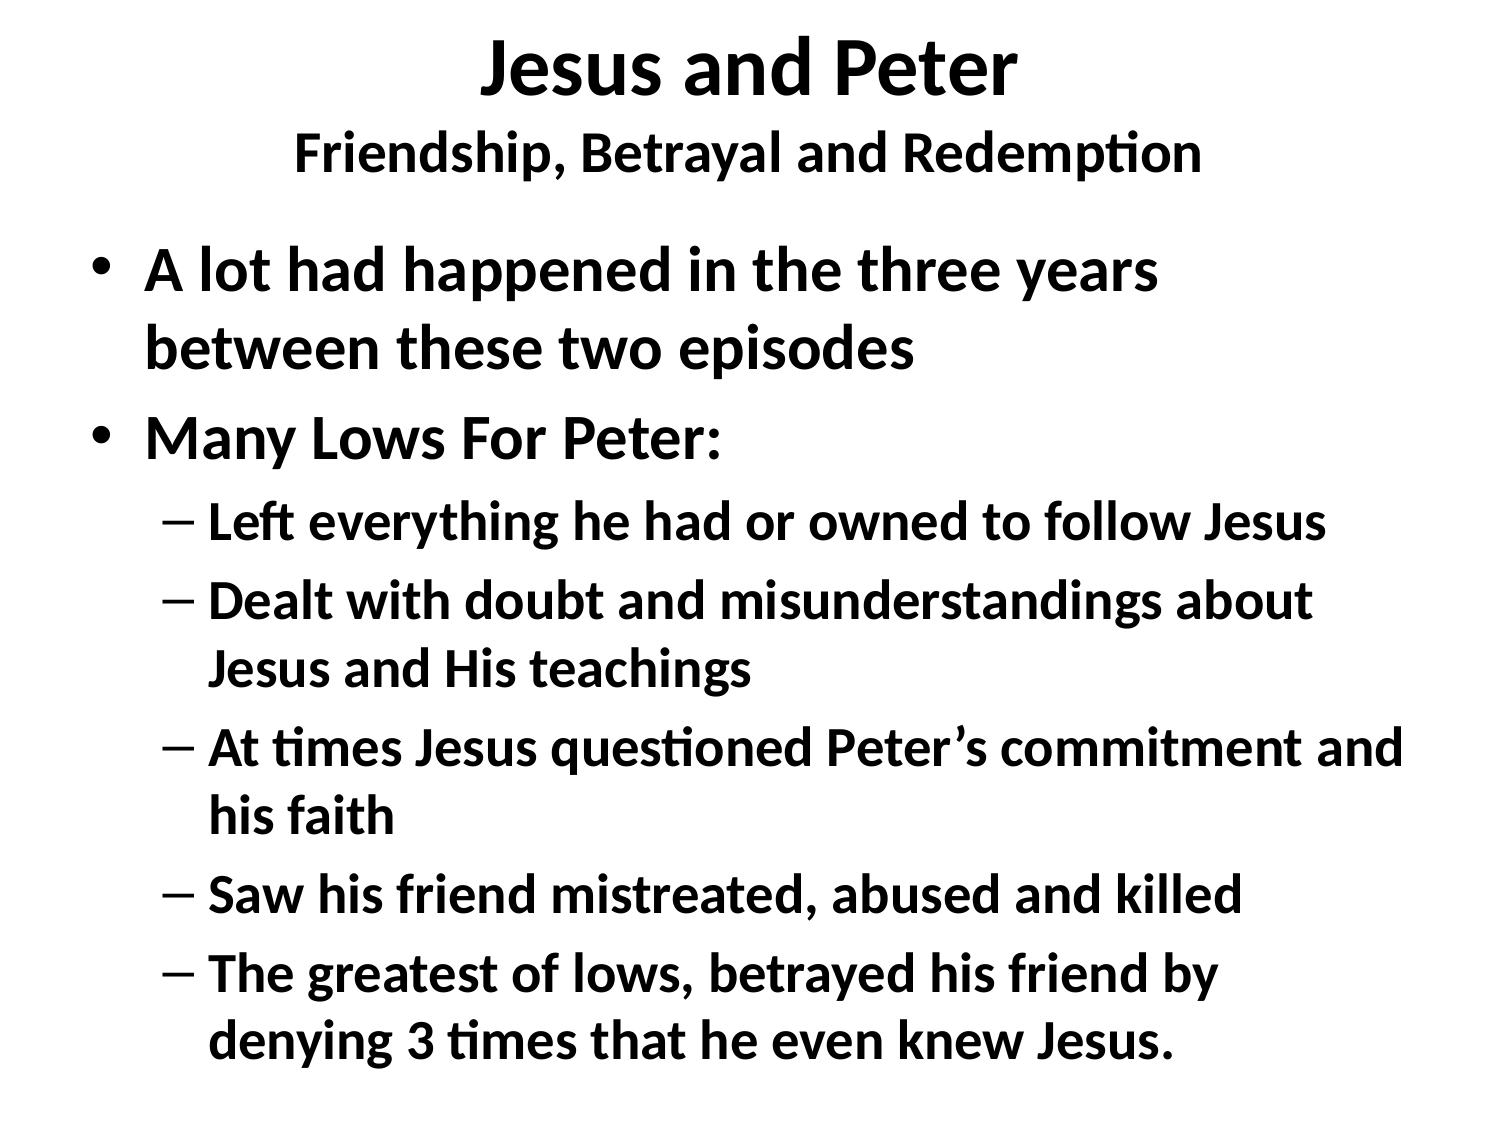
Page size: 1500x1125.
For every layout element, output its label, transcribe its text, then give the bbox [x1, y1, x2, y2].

list A lot had happened in the three years between these two episodes Many Lows For Peter: Left everything he had or owned to follow Jesus Dealt with doubt and misunderstandings about Jesus and His teachings At times Jesus questioned Peter’s commitment and his faith Saw his friend mistreated, abused and killed The greatest of lows, betrayed his friend by denying 3 times that he even knew Jesus. [75, 219, 1425, 1083]
title Jesus and Peter Friendship, Betrayal and Redemption [75, 3, 1425, 192]
